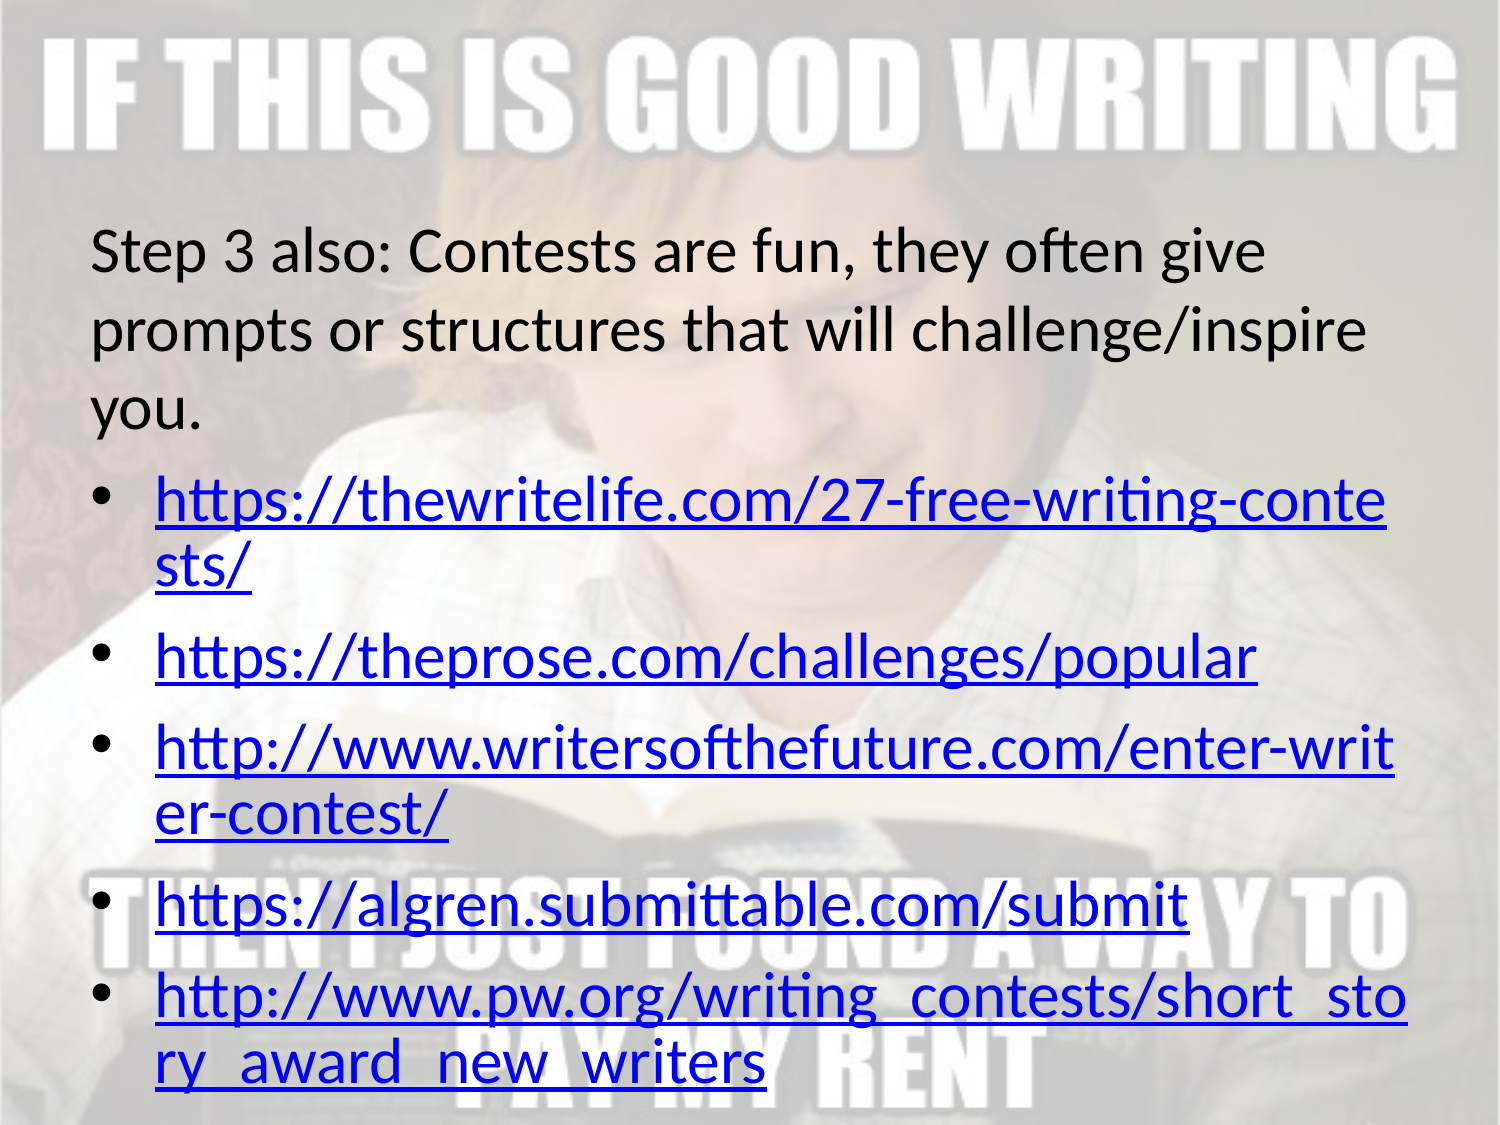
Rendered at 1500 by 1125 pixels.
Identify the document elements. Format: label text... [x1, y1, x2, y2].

list Step 3 also: Contests are fun, they often give prompts or structures that will challenge/inspire you. https://thewritelife.com/27-free-writing-contests/ https://theprose.com/challenges/popular http://www.writersofthefuture.com/enter-writer-contest/ https://algren.submittable.com/submit http://www.pw.org/writing_contests/short_story_award_new_writers http://www.pw.org/grants?page=11&sort=asc&order=Deadline&apage=%2A [75, 200, 1425, 1005]
